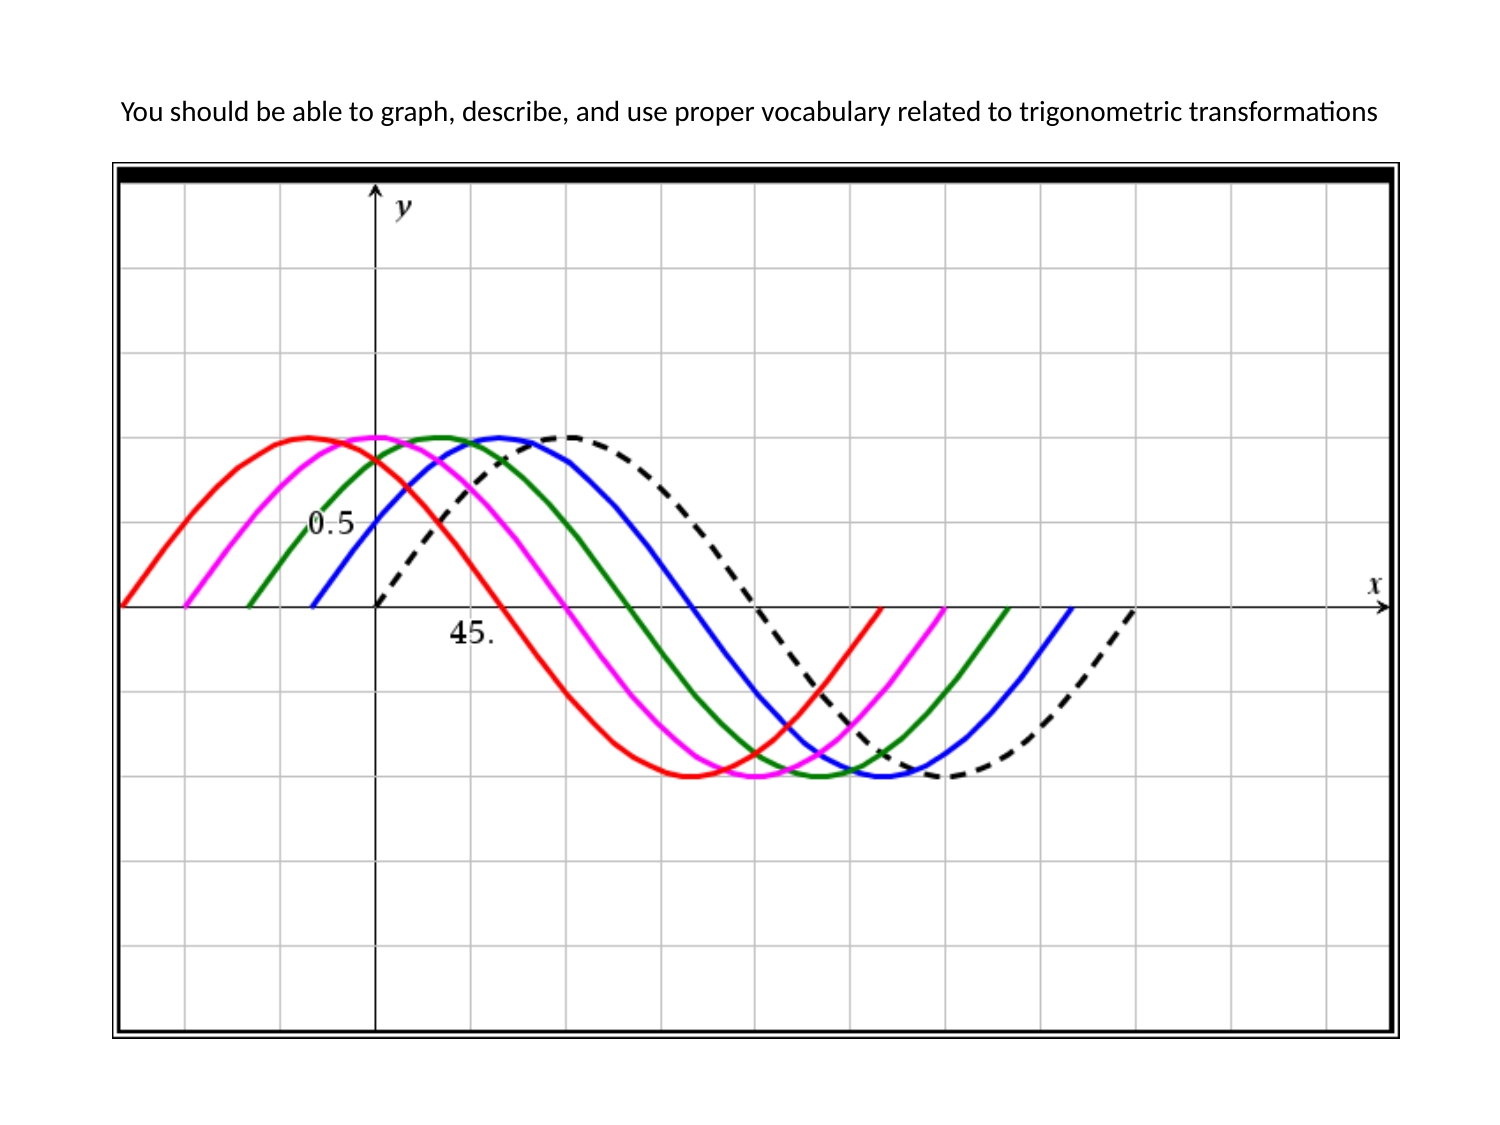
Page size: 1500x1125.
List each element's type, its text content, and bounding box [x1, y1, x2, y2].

picture [112, 162, 1401, 1040]
title You should be able to graph, describe, and use proper vocabulary related to trigonometric transformations [75, 45, 1425, 175]
